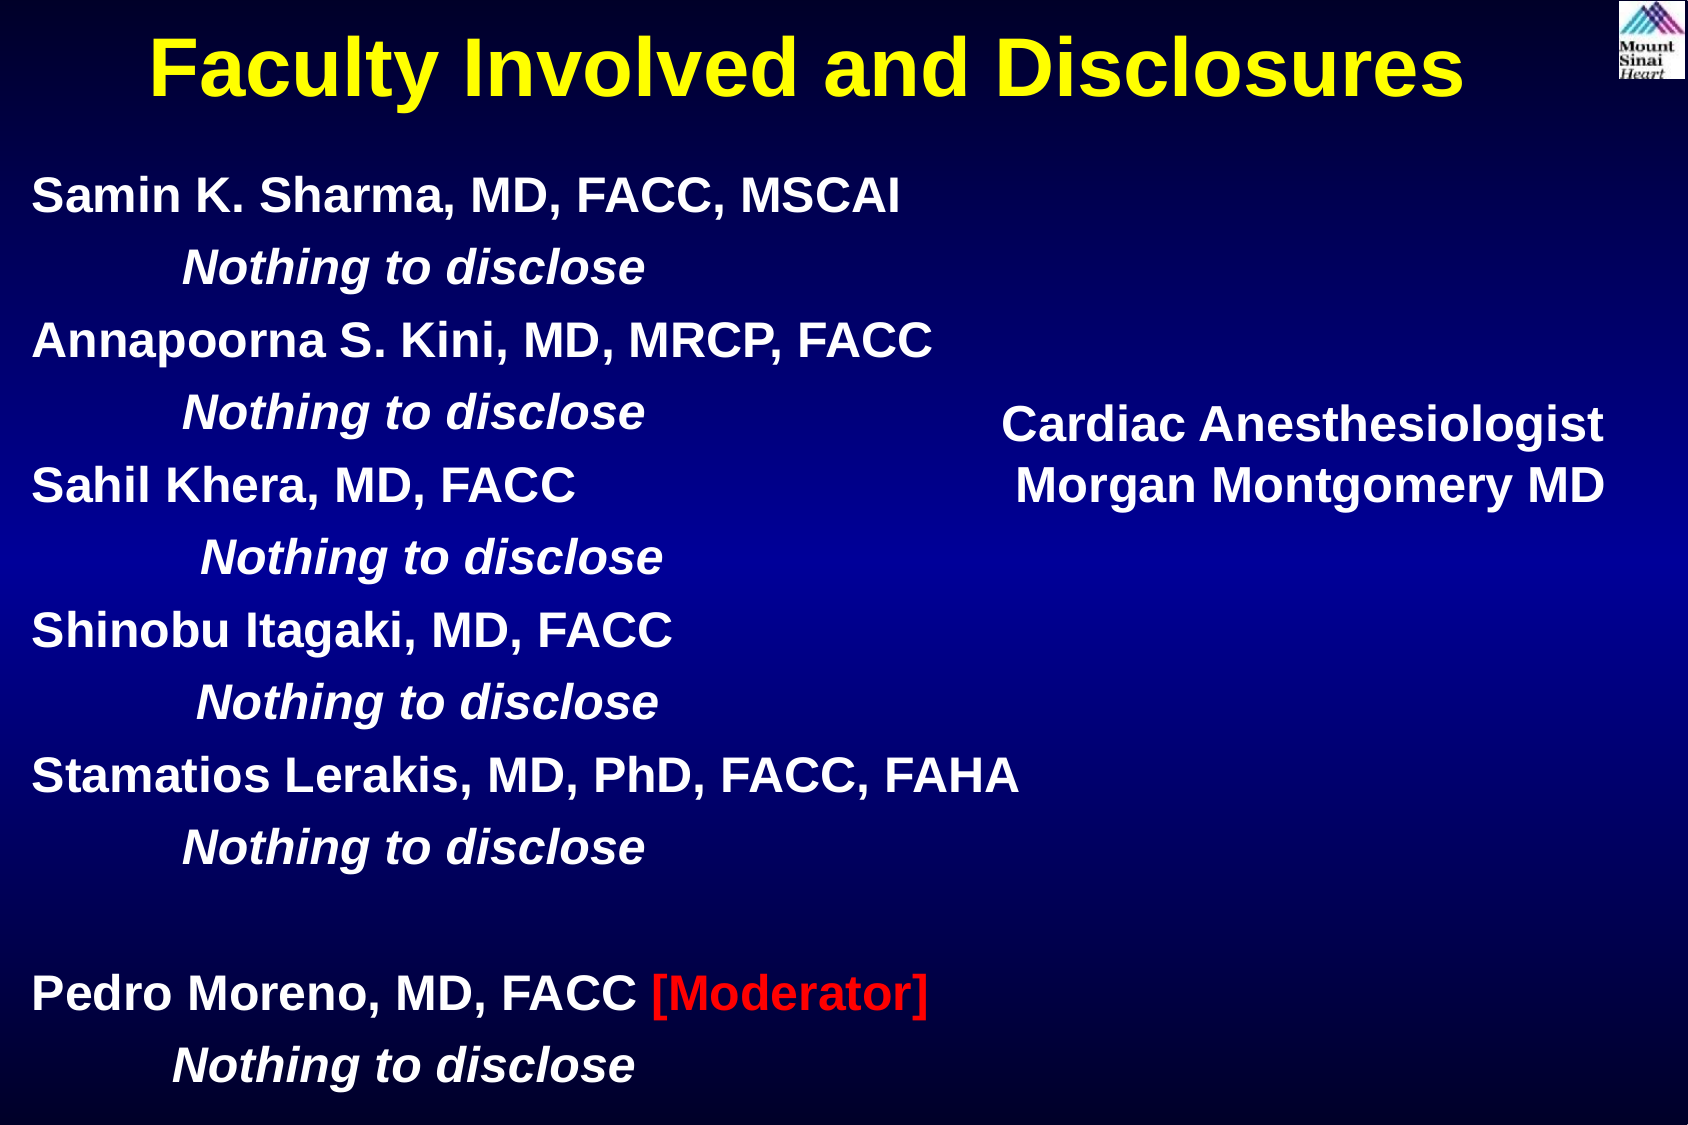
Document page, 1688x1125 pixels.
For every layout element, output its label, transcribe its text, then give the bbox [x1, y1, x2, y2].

title Faculty Involved and Disclosures [63, 9, 1552, 119]
list Samin K. Sharma, MD, FACC, MSCAI Nothing to disclose Annapoorna S. Kini, MD, MRCP, FACC Nothing to disclose Sahil Khera, MD, FACC Nothing to disclose Shinobu Itagaki, MD, FACC Nothing to disclose Stamatios Lerakis, MD, PhD, FACC, FAHA Nothing to disclose Pedro Moreno, MD, FACC [Moderator] Nothing to disclose [17, 155, 1677, 937]
picture [1619, 1, 1685, 80]
text_box Cardiac Anesthesiologist Morgan Montgomery MD [987, 383, 1664, 520]
